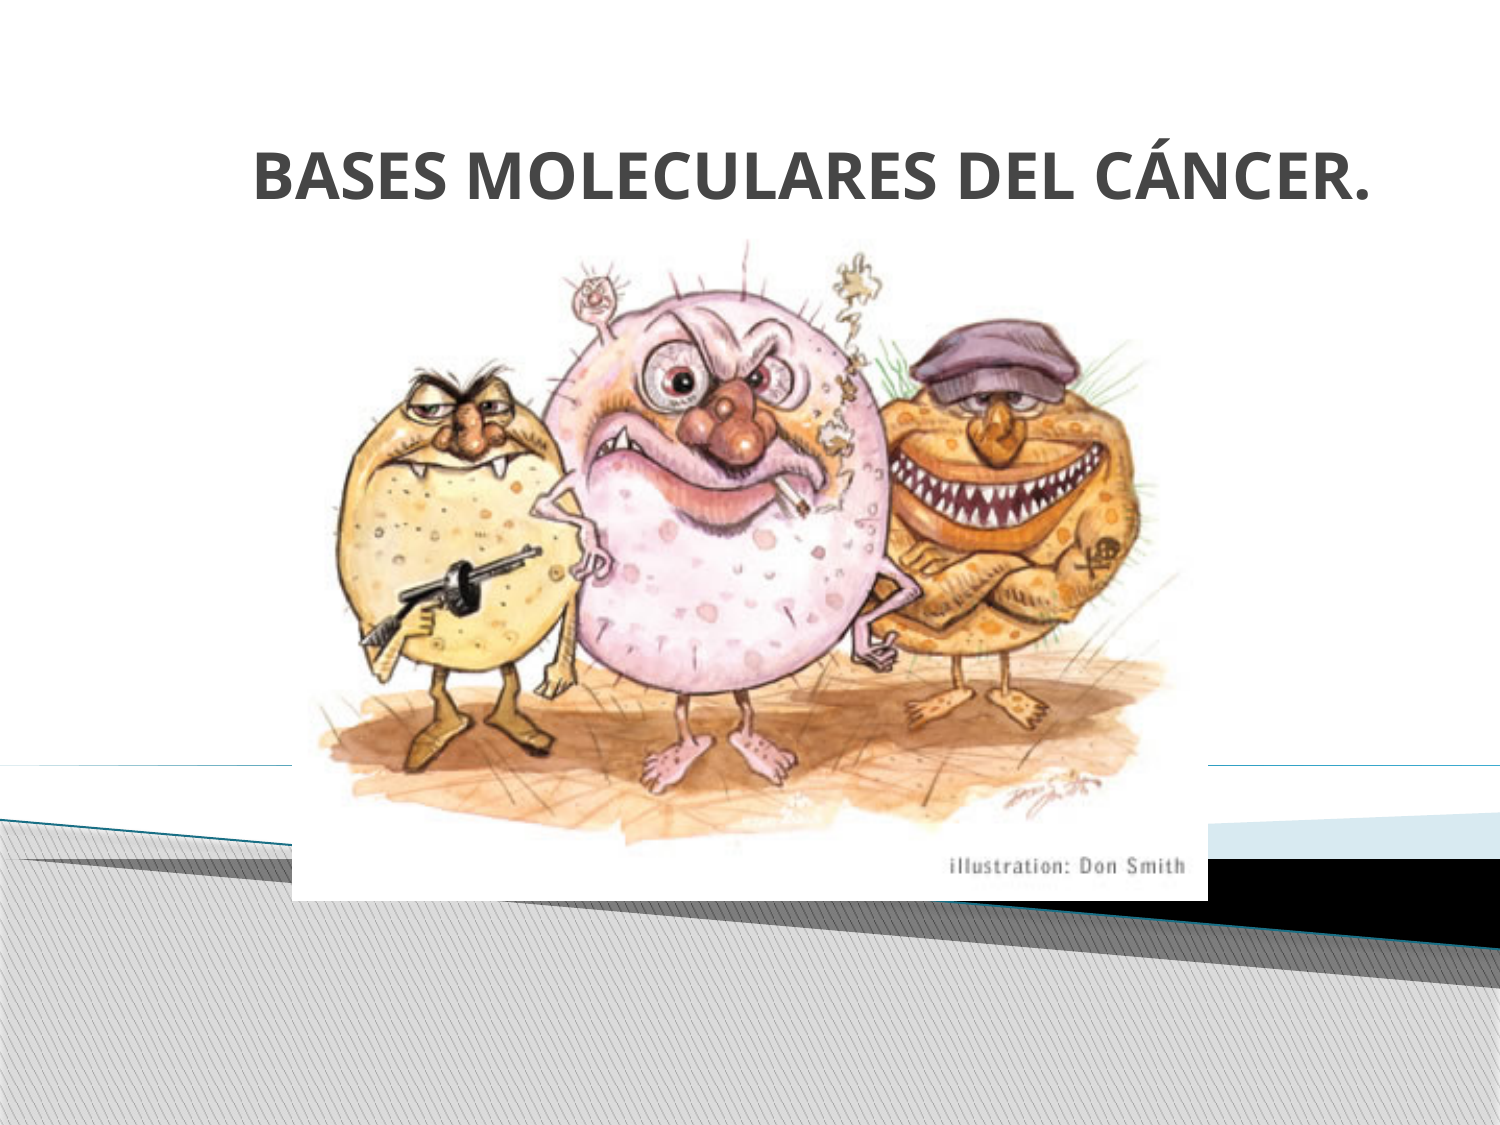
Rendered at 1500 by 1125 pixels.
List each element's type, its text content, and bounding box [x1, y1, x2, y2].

picture [5, 223, 1500, 989]
title BASES MOLECULARES DEL CÁNCER. [159, 125, 1388, 220]
